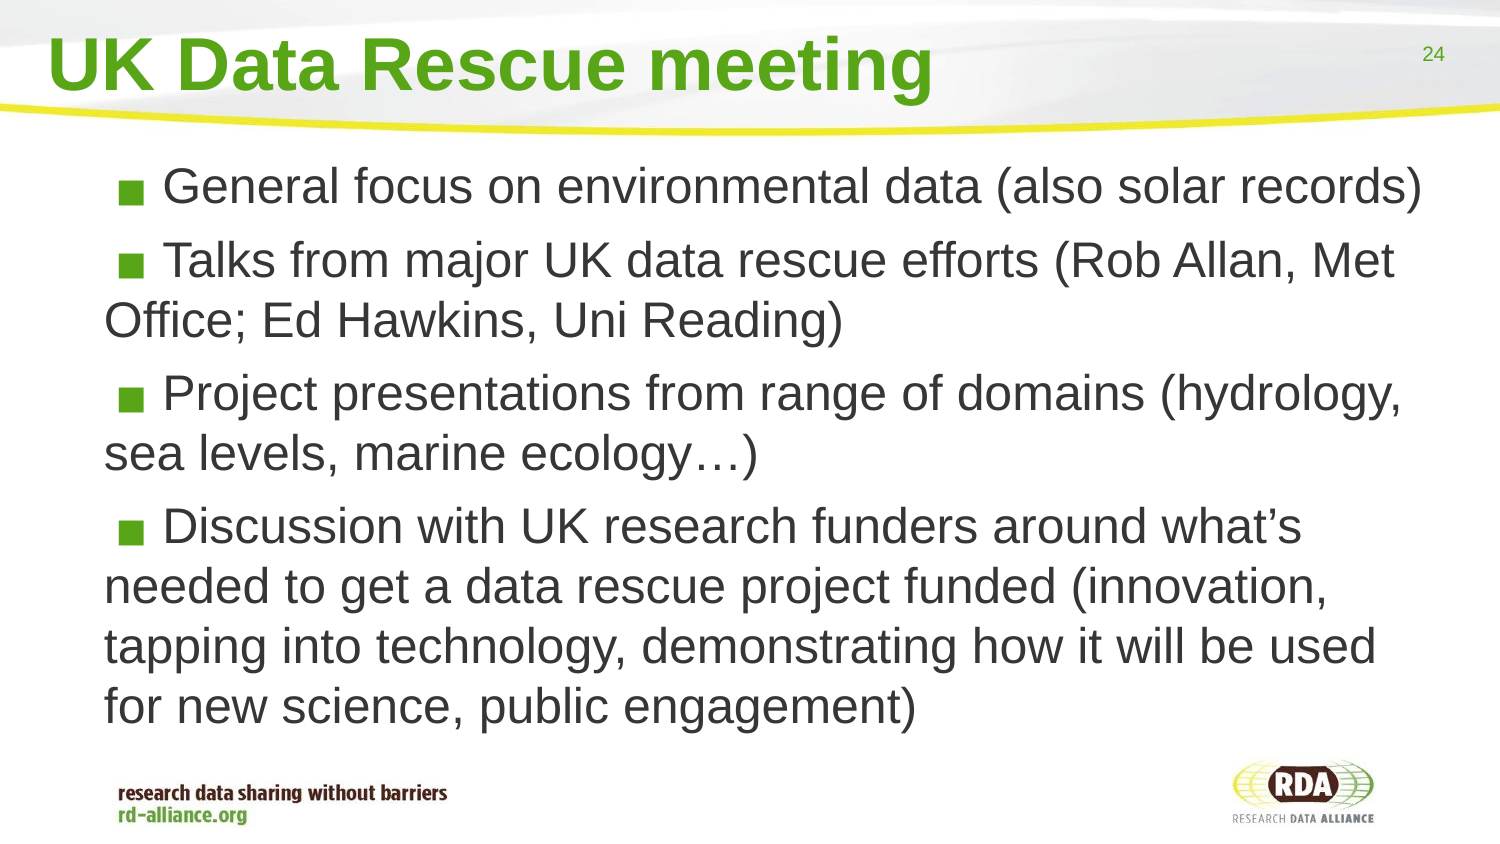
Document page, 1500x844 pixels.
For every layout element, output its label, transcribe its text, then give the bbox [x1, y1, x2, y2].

list General focus on environmental data (also solar records) Talks from major UK data rescue efforts (Rob Allan, Met Office; Ed Hawkins, Uni Reading) Project presentations from range of domains (hydrology, sea levels, marine ecology…) Discussion with UK research funders around what’s needed to get a data rescue project funded (innovation, tapping into technology, demonstrating how it will be used for new science, public engagement) [32, 138, 1459, 728]
picture [0, 0, 1500, 844]
title UK Data Rescue meeting [32, 0, 1429, 121]
